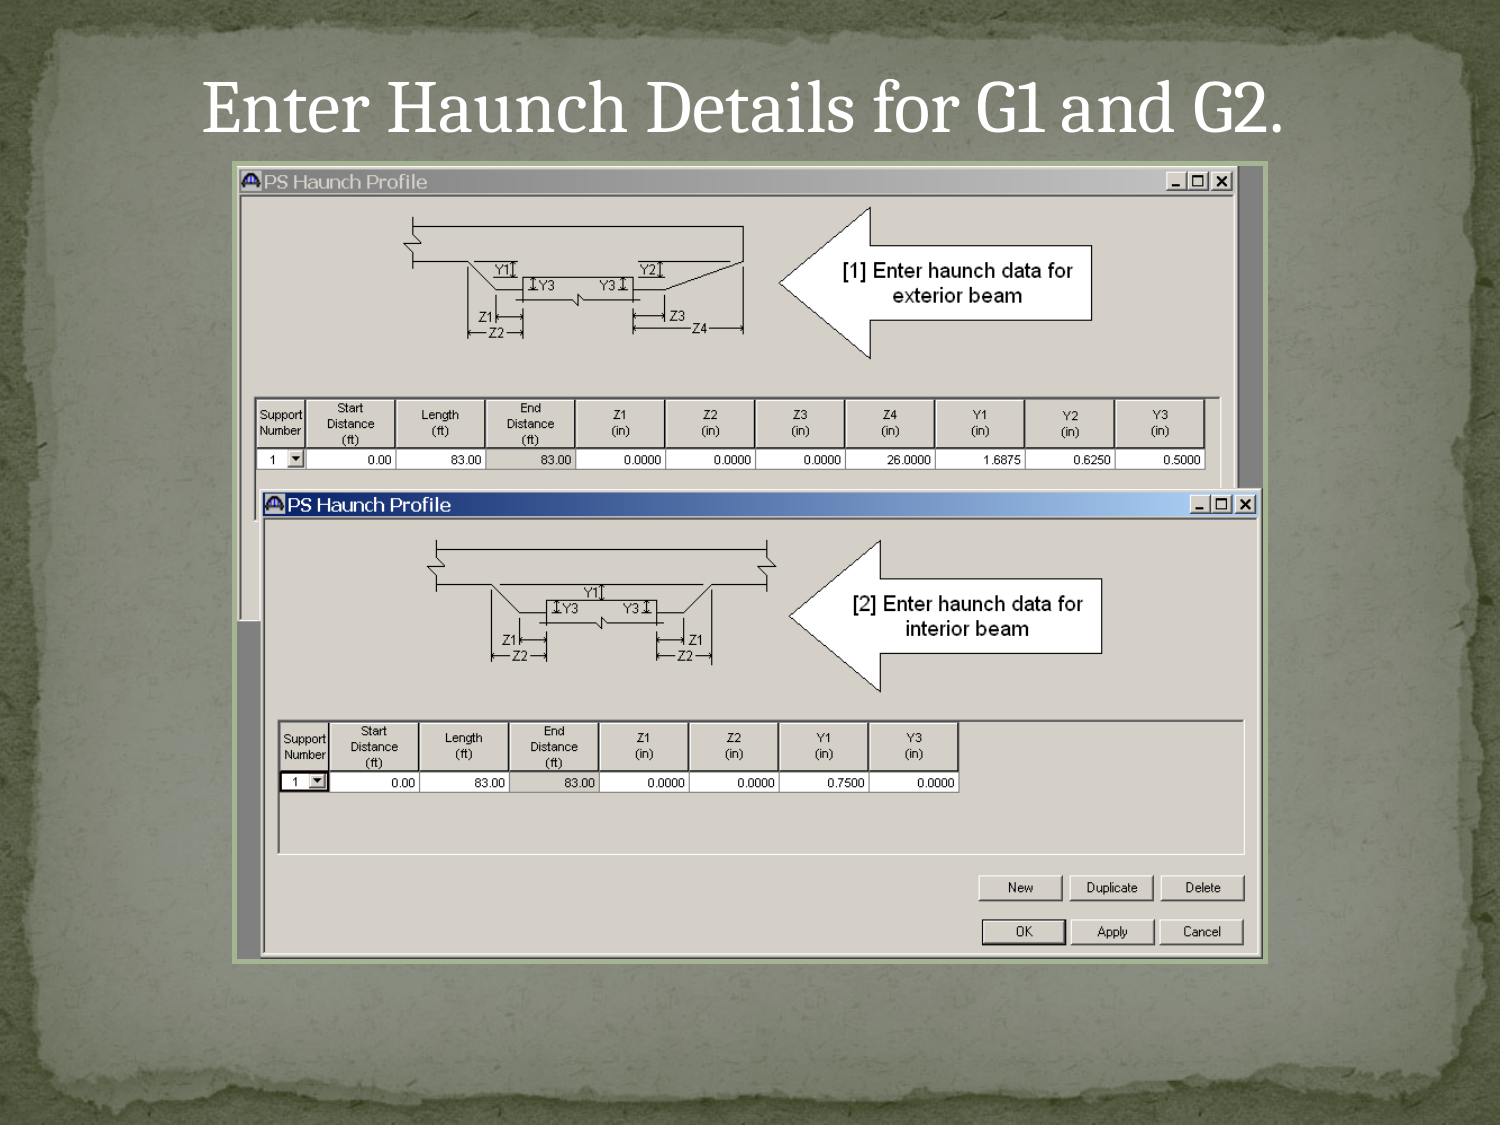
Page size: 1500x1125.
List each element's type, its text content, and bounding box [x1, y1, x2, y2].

picture [237, 166, 1263, 959]
text_box Enter Haunch Details for G1 and G2. [74, 49, 1413, 155]
